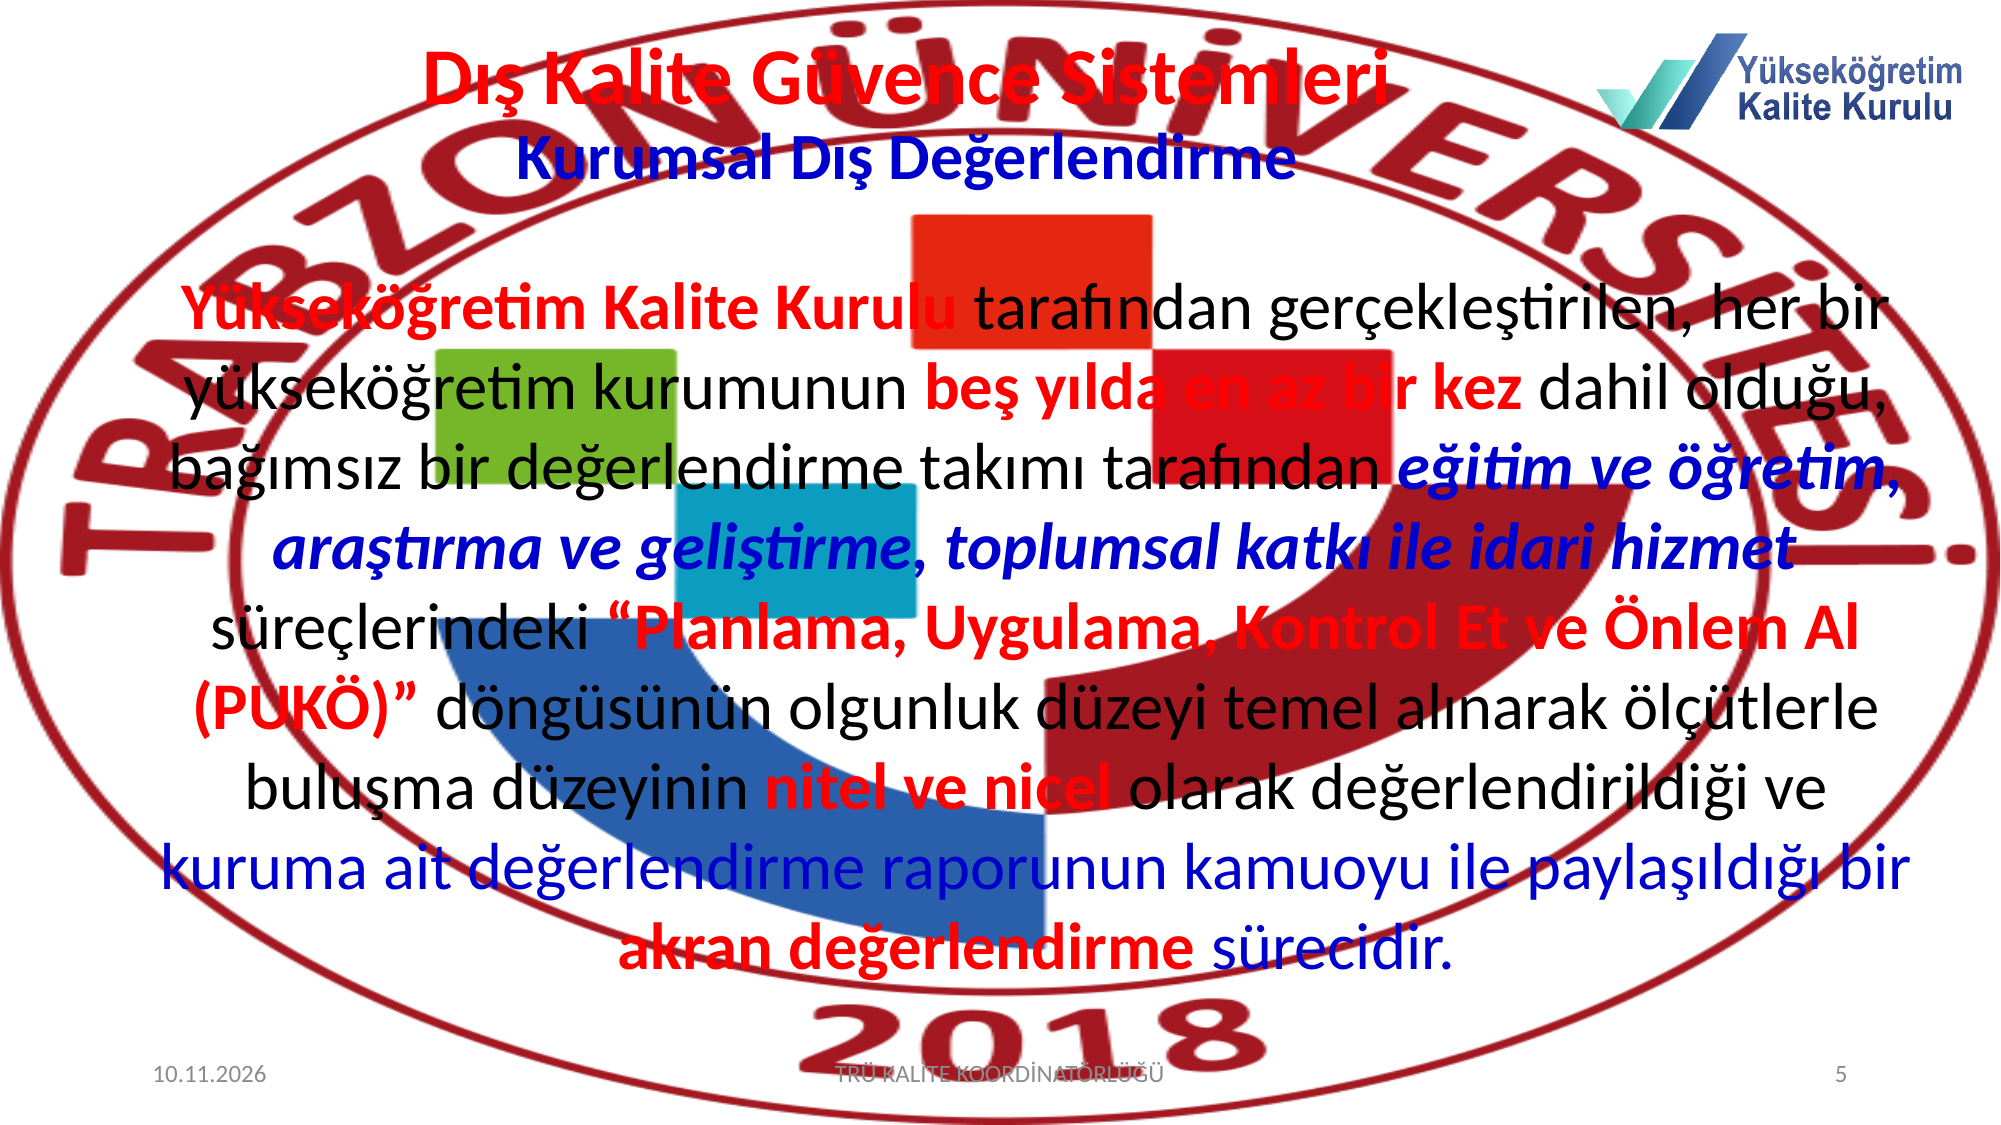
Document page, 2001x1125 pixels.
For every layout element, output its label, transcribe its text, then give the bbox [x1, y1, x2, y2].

title Dış Kalite Güvence Sistemleri Kurumsal Dış Değerlendirme [137, 27, 1679, 202]
list Yükseköğretim Kalite Kurulu tarafından gerçekleştirilen, her bir yükseköğretim kurumunun beş yılda en az bir kez dahil olduğu, bağımsız bir değerlendirme takımı tarafından eğitim ve öğretim, araştırma ve geliştirme, toplumsal katkı ile idari hizmet süreçlerindeki “Planlama, Uygulama, Kontrol Et ve Önlem Al (PUKÖ)” döngüsünün olgunluk düzeyi temel alınarak ölçütlerle buluşma düzeyinin nitel ve nicel olarak değerlendirildiği ve kuruma ait değerlendirme raporunun kamuoyu ile paylaşıldığı bir akran değerlendirme sürecidir. [121, 255, 1952, 1002]
slide_number 5 [1412, 1042, 1863, 1103]
footer TRÜ KALİTE KOORDİNATÖRLÜĞÜ [662, 1042, 1338, 1103]
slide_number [137, 1042, 588, 1103]
picture [0, 0, 2001, 1125]
